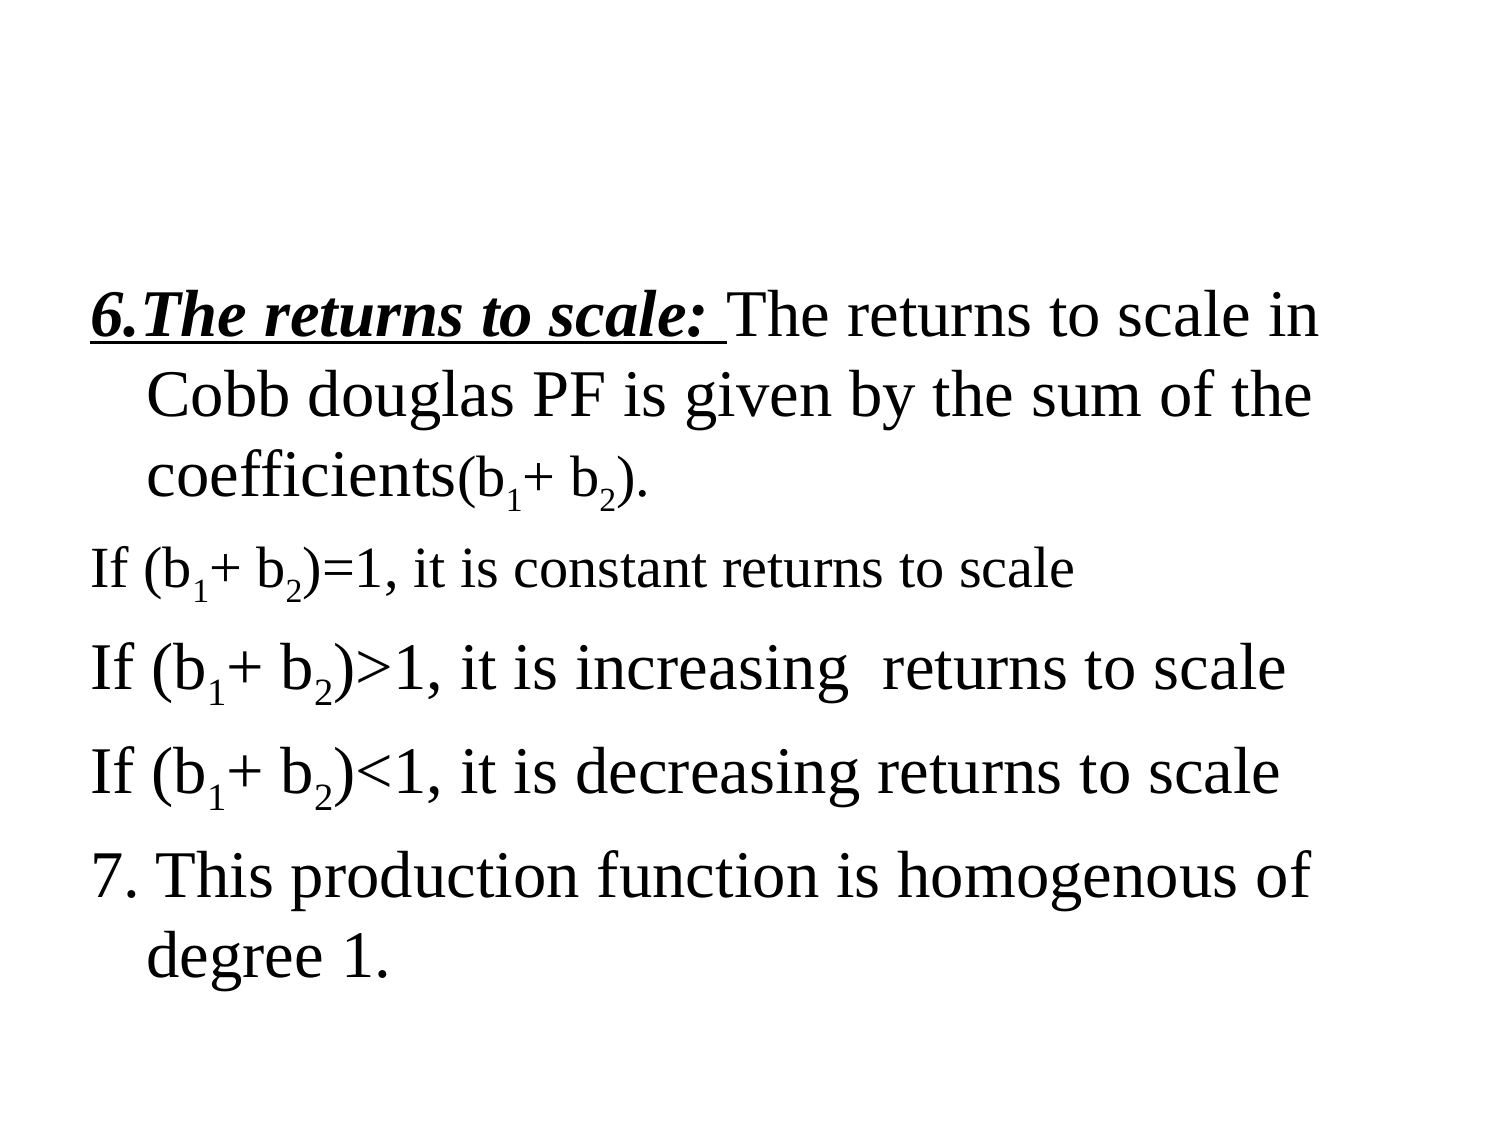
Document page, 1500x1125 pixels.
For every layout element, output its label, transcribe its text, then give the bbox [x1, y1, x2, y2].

list 6.The returns to scale: The returns to scale in Cobb douglas PF is given by the sum of the coefficients(b1+ b2). If (b1+ b2)=1, it is constant returns to scale If (b1+ b2)>1, it is increasing returns to scale If (b1+ b2)<1, it is decreasing returns to scale 7. This production function is homogenous of degree 1. [75, 262, 1425, 1005]
